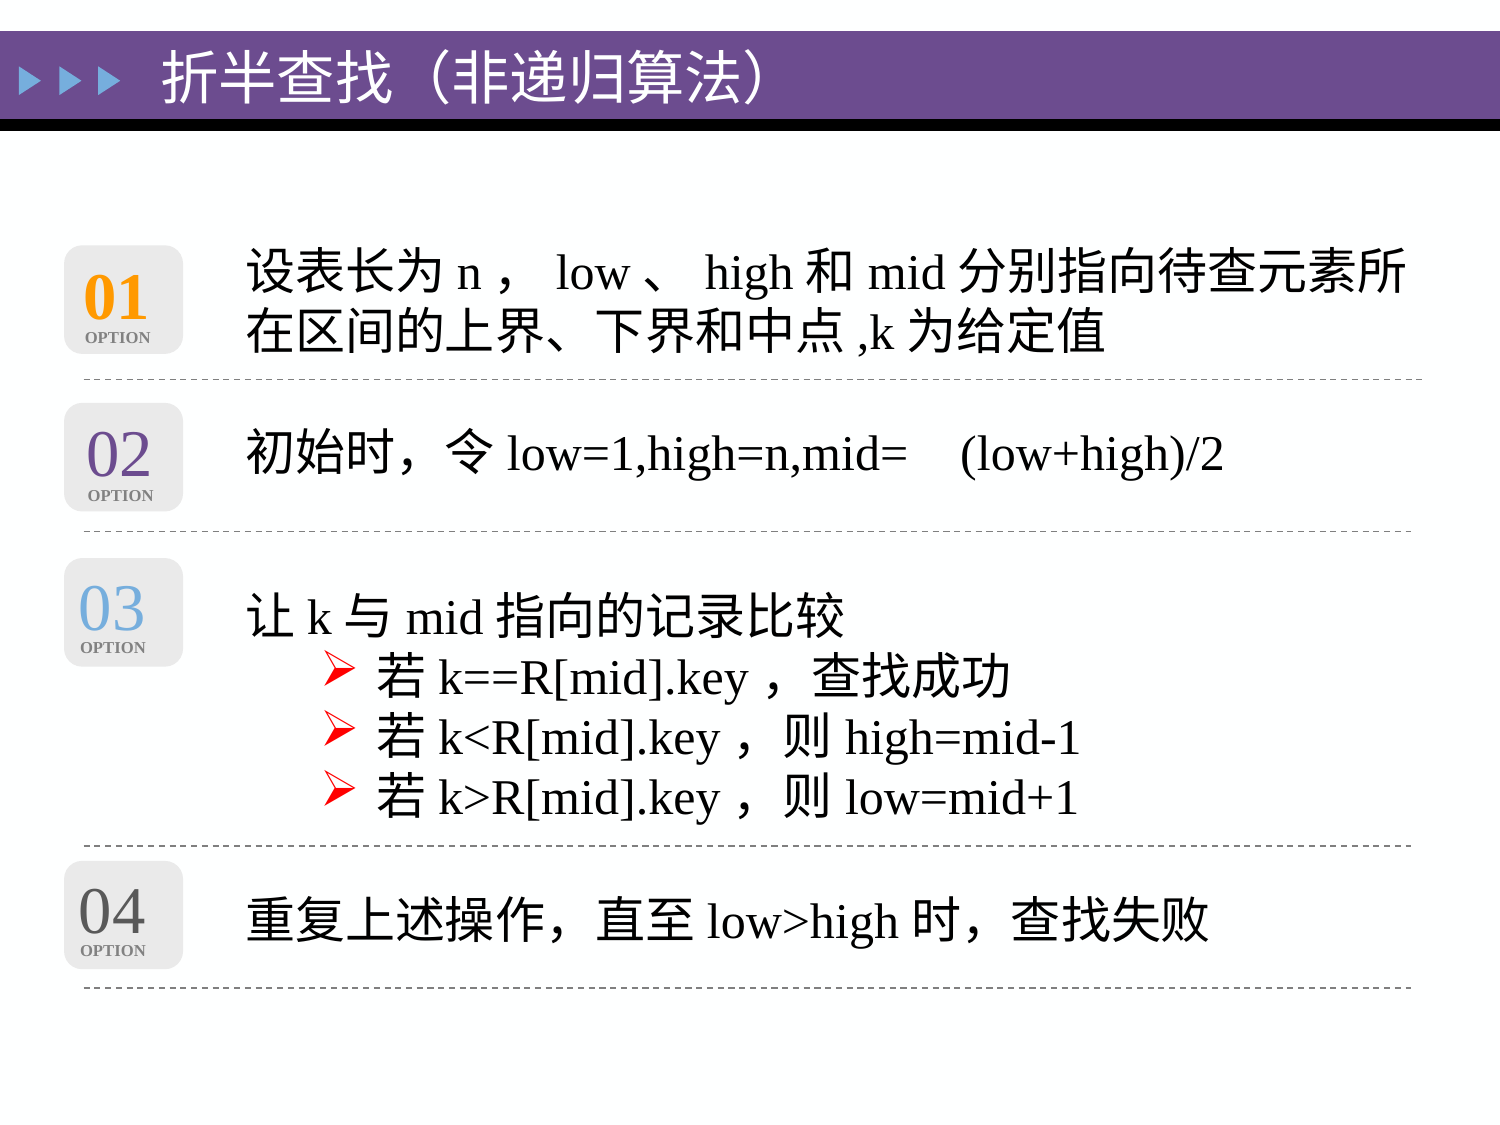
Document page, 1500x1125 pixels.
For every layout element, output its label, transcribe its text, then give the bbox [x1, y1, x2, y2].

text_box 折半查找（非递归算法） [145, 33, 1268, 119]
text_box 设表长为n，low、high和mid分别指向待查元素所在区间的上界、下界和中点,k为给定值 [230, 231, 1462, 367]
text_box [72, 409, 170, 514]
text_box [64, 865, 162, 969]
text_box 初始时，令low=1,high=n,mid= (low+high)/2 [230, 420, 1464, 489]
text_box [69, 245, 184, 353]
text_box [72, 860, 184, 970]
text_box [69, 252, 167, 356]
text_box 重复上述操作，直至low>high时，查找失败 [230, 881, 1452, 942]
text_box [72, 558, 184, 667]
text_box [64, 402, 184, 509]
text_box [64, 562, 162, 666]
text_box 让k与mid指向的记录比较 若k==R[mid].key，查找成功 若k<R[mid].key，则high=mid-1 若k>R[mid].key，则low=mid+1 [230, 576, 1452, 831]
